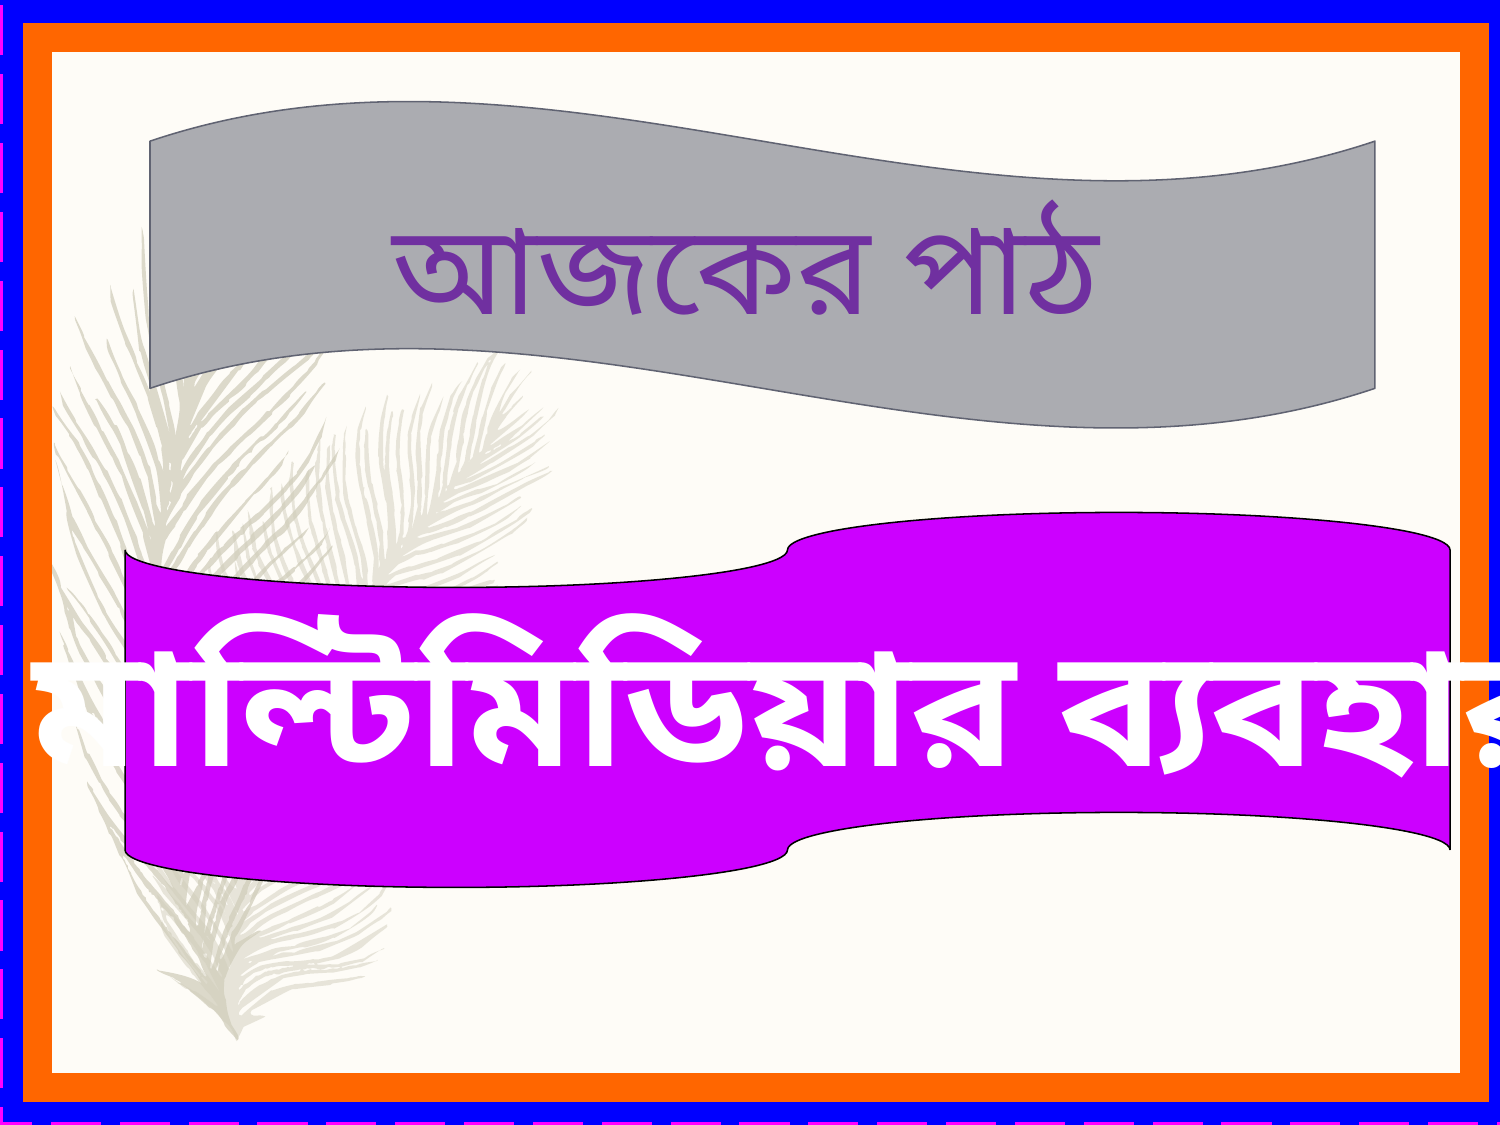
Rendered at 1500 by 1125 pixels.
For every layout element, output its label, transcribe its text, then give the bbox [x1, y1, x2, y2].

text_box [0, 0, 1500, 1125]
text_box আজকের পাঠ [149, 100, 1376, 429]
text_box [37, 37, 1475, 1088]
text_box মাল্টিমিডিয়ার ব্যবহার [125, 512, 1451, 888]
